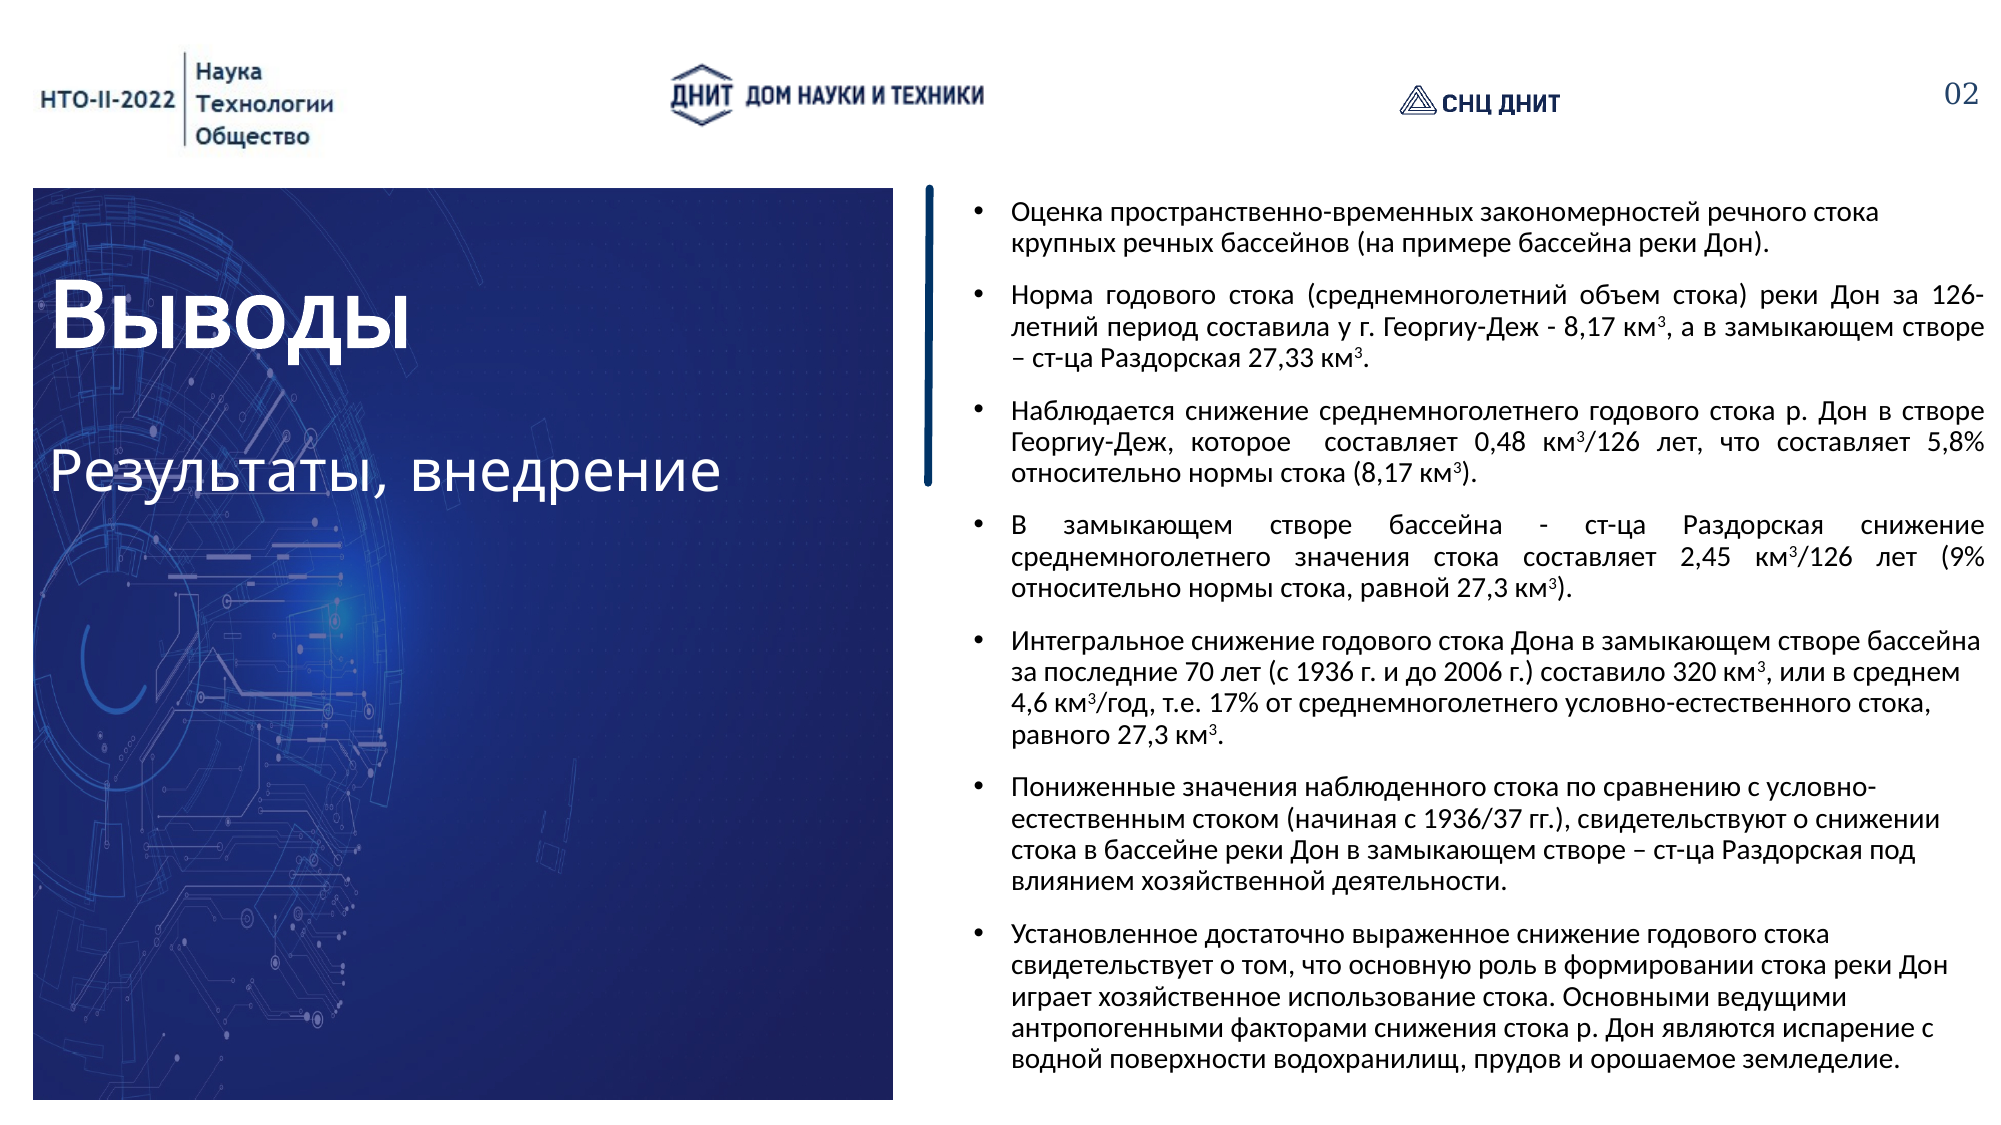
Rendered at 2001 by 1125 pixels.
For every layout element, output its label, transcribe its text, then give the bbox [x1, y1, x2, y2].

picture [642, 12, 1013, 179]
picture [33, 22, 376, 177]
text_box 02 [1928, 66, 2000, 125]
text_box Результаты, внедрение [893, 385, 901, 560]
list Оценка пространственно-временных закономерностей речного стока крупных речных бассейнов (на примере бассейна реки Дон). Норма годового стока (среднемноголетний объем стока) реки Дон за 126-летний период составила у г. Георгиу-Деж - 8,17 км3, а в замыкающем створе – ст-ца Раздорская 27,33 км3. Наблюдается снижение среднемноголетнего годового стока р. Дон в створе Георгиу-Деж, которое составляет 0,48 км3/126 лет, что составляет 5,8% относительно нормы стока (8,17 км3). В замыкающем створе бассейна - ст-ца Раздорская снижение среднемноголетнего значения стока составляет 2,45 км3/126 лет (9% относительно нормы стока, равной 27,3 км3). Интегральное снижение годового стока Дона в замыкающем створе бассейна за последние 70 лет (с 1936 г. и до 2006 г.) составило 320 км3, или в среднем 4,6 км3/год, т.е. 17% от среднемноголетнего условно-естественного стока, равного 27,3 км3. Пониженные значения наблюденного стока по сравнению с условно-естественным стоком (начиная с 1936/37 гг.), свидетельствуют о снижении стока в бассейне реки Дон в замыкающем створе – ст-ца Раздорская под влиянием хозяйственной деятельности. Установленное достаточно выраженное снижение годового стока свидетельствует о том, что основную роль в формировании стока реки Дон играет хозяйственное использование стока. Основными ведущими антропогенными факторами снижения стока р. Дон являются испарение с водной поверхности водохранилищ, прудов и орошаемое земледелие. [958, 188, 2000, 1125]
picture [1379, 12, 1580, 188]
picture [33, 188, 893, 1100]
